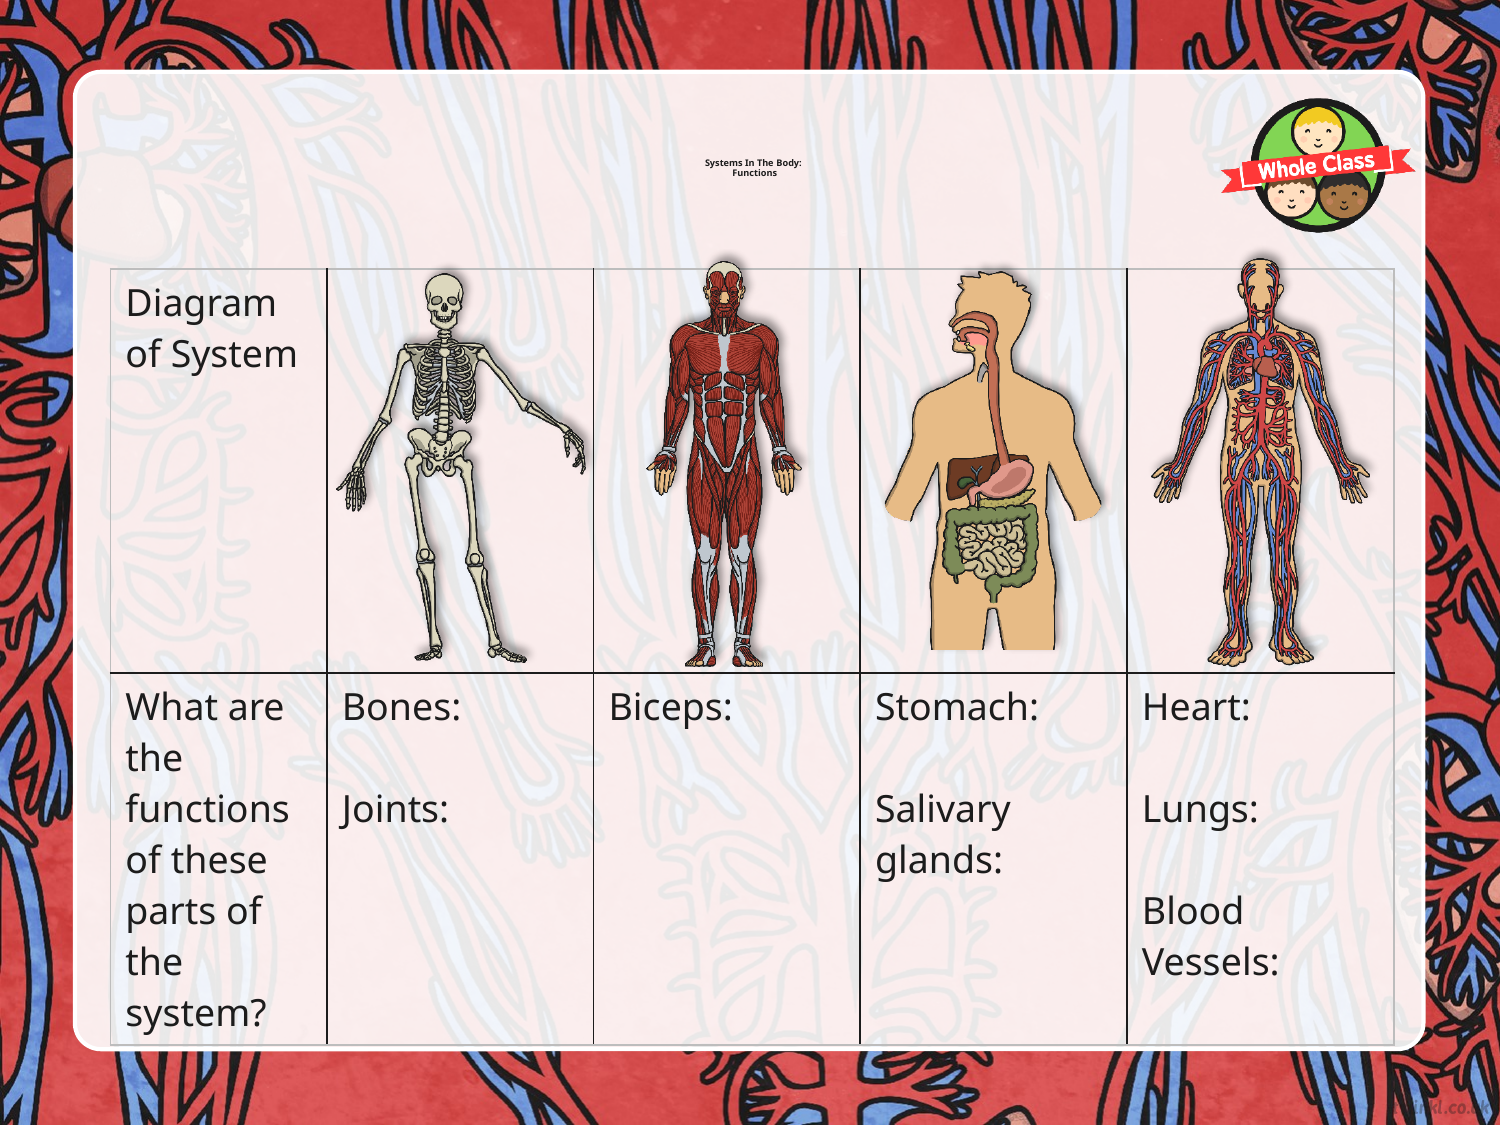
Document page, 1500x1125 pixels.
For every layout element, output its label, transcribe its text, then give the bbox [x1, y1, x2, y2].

title Systems In The Body: Functions [79, 116, 1216, 221]
picture [0, 0, 1500, 1125]
table_cell Bones: Joints: [328, 674, 593, 1044]
table_cell Biceps: [594, 674, 859, 1044]
table_header [1128, 270, 1393, 672]
table_header [594, 270, 859, 672]
table_header [861, 270, 1126, 672]
table_cell What are the functions of these parts of the system? [111, 674, 326, 1044]
table_cell Stomach: Salivary glands: [861, 674, 1126, 1044]
table_cell Heart: Lungs: Blood Vessels: [1128, 674, 1393, 1044]
table_header [328, 270, 593, 672]
table_header Diagram of System [111, 270, 326, 672]
title Systems In The Body: Functions [1420, 116, 1428, 221]
